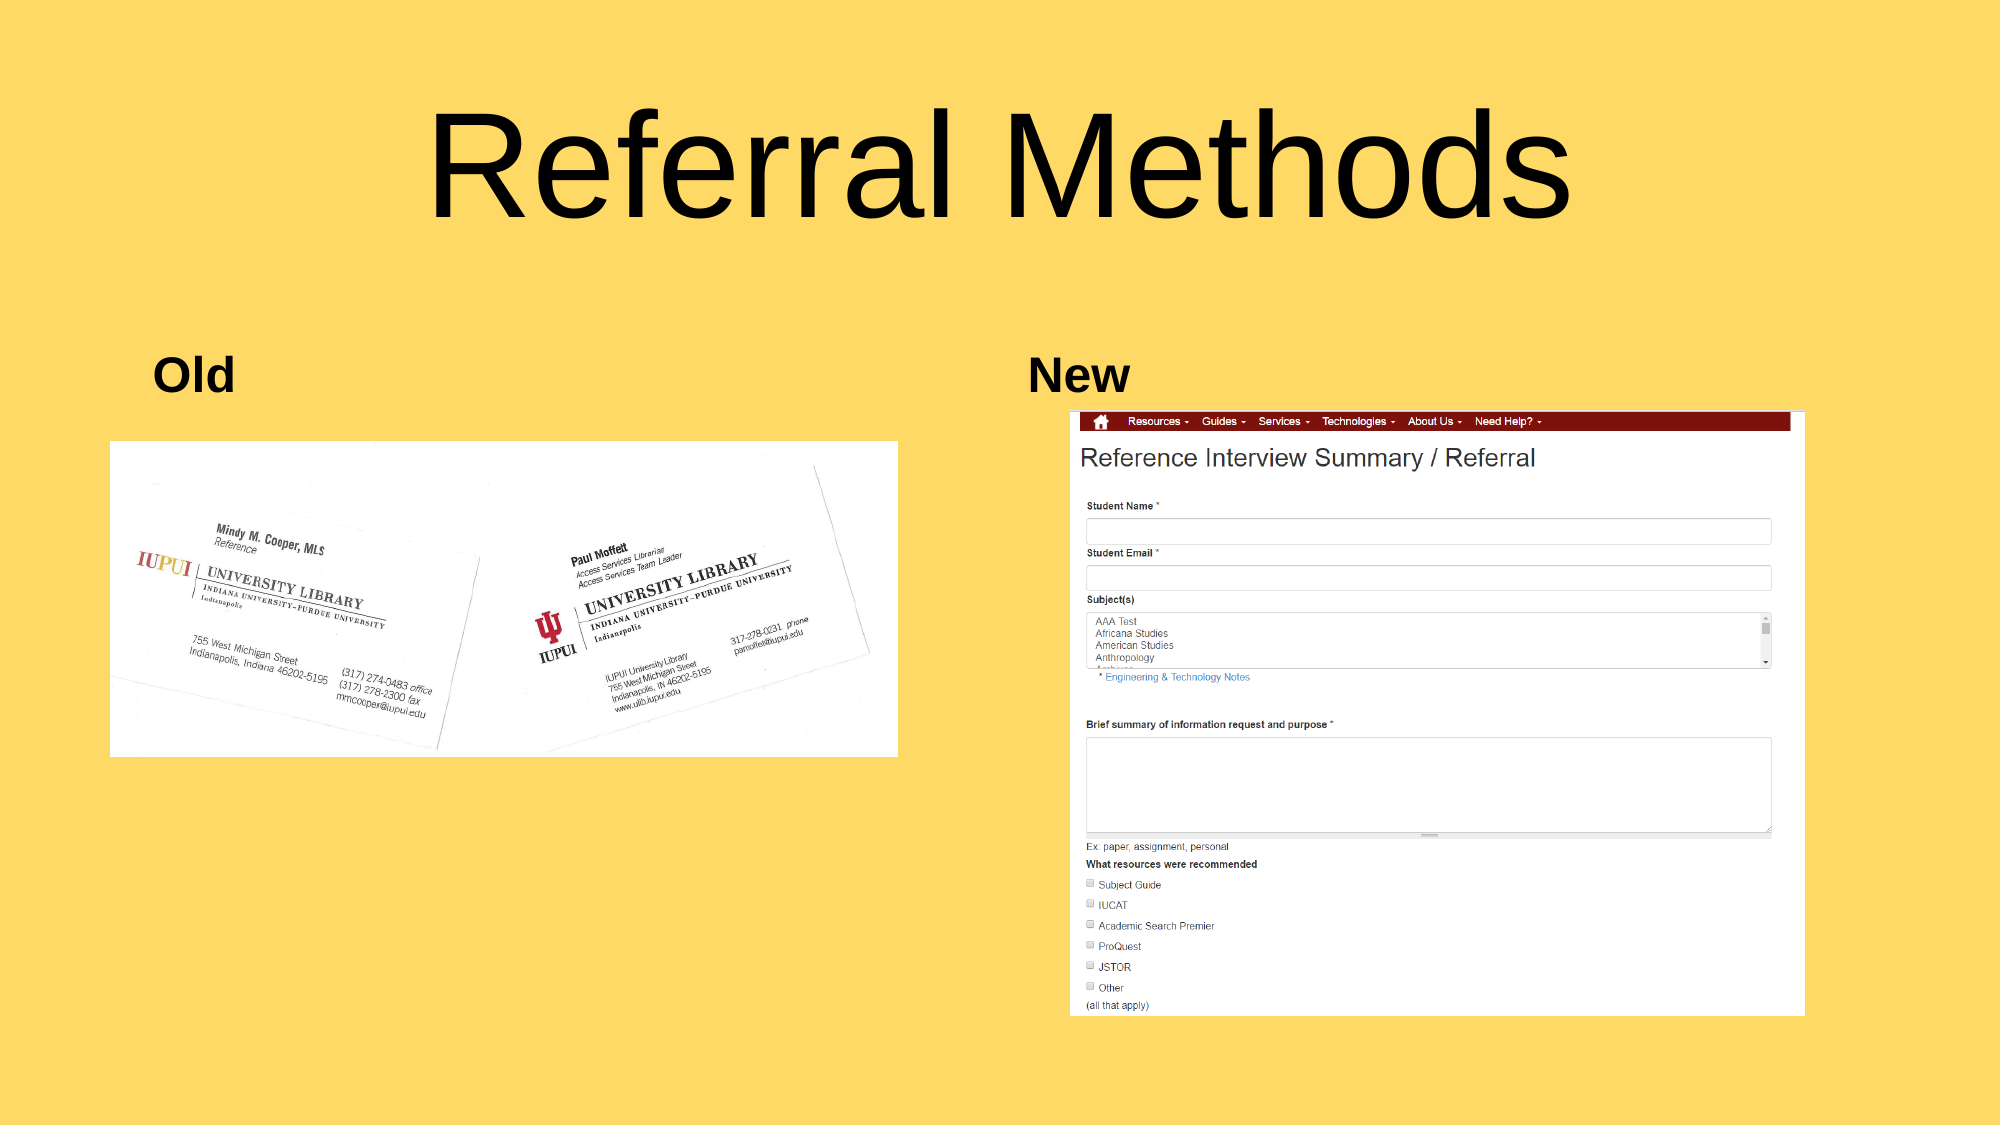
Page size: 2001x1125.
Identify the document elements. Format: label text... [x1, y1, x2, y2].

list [110, 441, 898, 757]
list Old [137, 275, 984, 411]
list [1070, 410, 1805, 1016]
title Referral Methods [137, 59, 1863, 278]
list New [1012, 275, 1863, 411]
